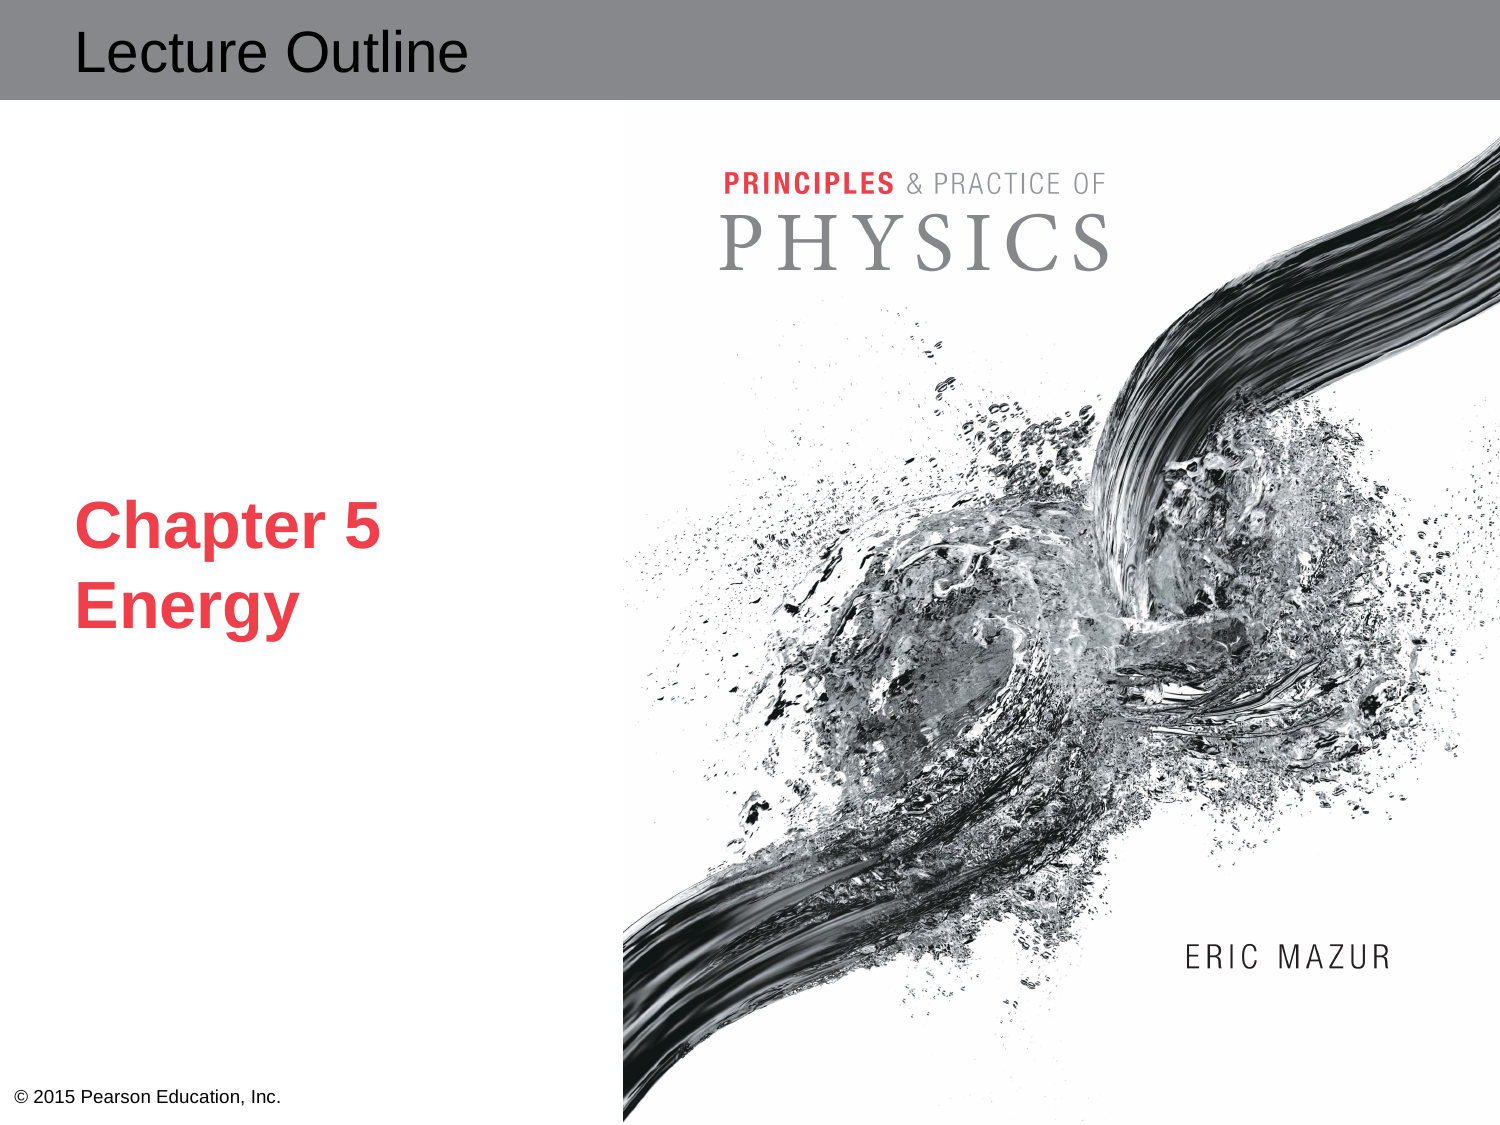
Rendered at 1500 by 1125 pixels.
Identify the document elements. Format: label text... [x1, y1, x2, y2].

footer © 2015 Pearson Education, Inc. [14, 1084, 900, 1115]
title Chapter 5 Energy [59, 474, 617, 651]
picture [623, 100, 1500, 1125]
text_box [884, 143, 916, 219]
